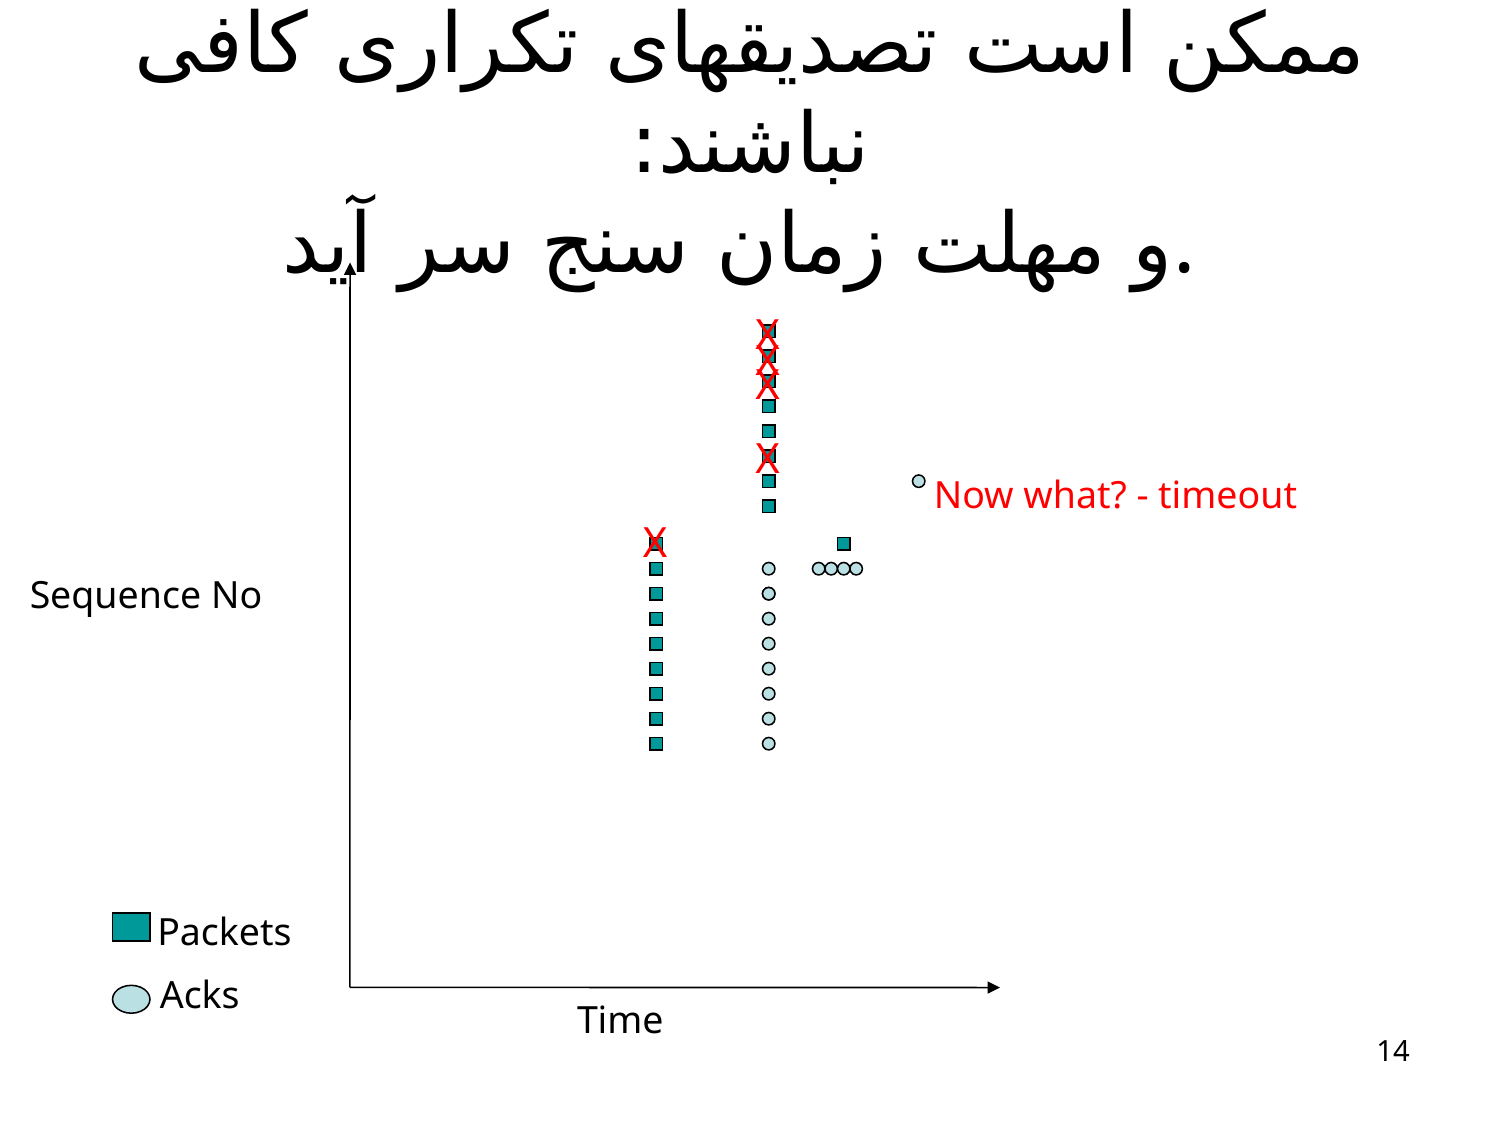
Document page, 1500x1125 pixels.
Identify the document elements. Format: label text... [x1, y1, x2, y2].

text_box Now what? - timeout [918, 463, 1463, 523]
text_box [762, 637, 775, 650]
text_box X [740, 365, 795, 391]
text_box [837, 562, 850, 575]
text_box X [740, 299, 795, 365]
text_box [762, 687, 775, 700]
text_box [762, 737, 775, 750]
text_box [762, 587, 775, 600]
text_box [649, 587, 663, 600]
text_box [812, 562, 825, 575]
text_box X [740, 391, 795, 416]
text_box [112, 900, 308, 1025]
text_box Sequence No [15, 563, 428, 623]
text_box [824, 562, 837, 575]
text_box X [628, 508, 683, 574]
text_box [837, 537, 850, 550]
text_box [762, 562, 775, 575]
text_box [762, 499, 775, 513]
text_box [349, 981, 1000, 994]
title ممکن است تصدیقهای تکراری کافی نباشند: و مهلت زمان سنج سر آید. [74, 44, 1426, 233]
text_box [649, 737, 663, 750]
text_box Time [562, 988, 829, 1048]
text_box [912, 475, 918, 488]
text_box [649, 612, 663, 625]
text_box [762, 712, 775, 725]
text_box [649, 637, 663, 650]
text_box [849, 562, 863, 575]
slide_number 14 [1074, 1024, 1426, 1103]
text_box X [740, 423, 795, 489]
text_box [649, 687, 663, 700]
text_box [762, 662, 775, 675]
text_box [649, 712, 663, 725]
text_box [649, 662, 663, 675]
text_box [762, 612, 775, 625]
text_box [343, 262, 357, 563]
